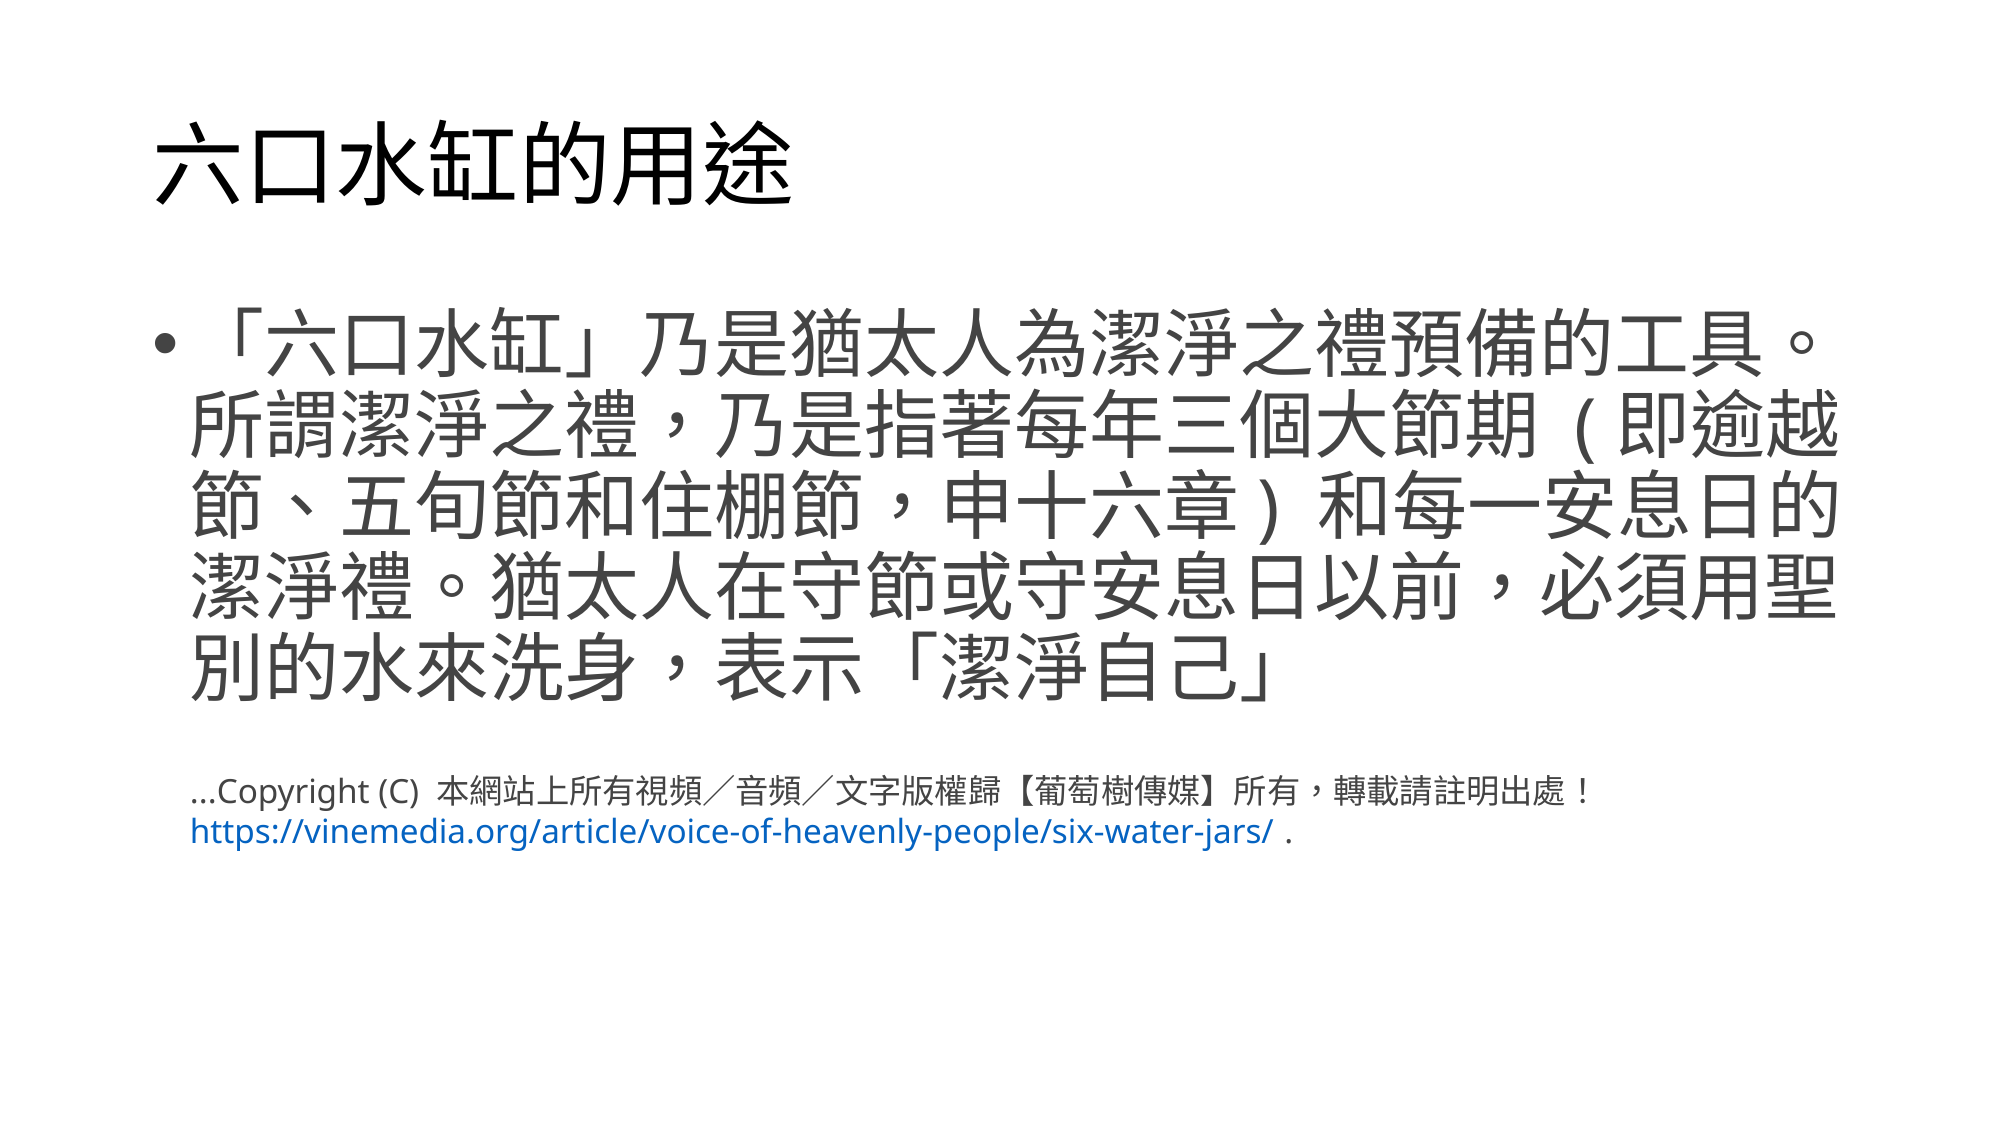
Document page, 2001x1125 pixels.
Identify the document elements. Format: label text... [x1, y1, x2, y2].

list 「六口水缸」乃是猶太人為潔淨之禮預備的工具。所謂潔淨之禮，乃是指著每年三個大節期 (即逾越節、五旬節和住棚節，申十六章) 和每一安息日的潔淨禮。猶太人在守節或守安息日以前，必須用聖別的水來洗身，表示「潔淨自己」 ...Copyright (C) 本網站上所有視頻／音頻／文字版權歸【葡萄樹傳媒】所有，轉載請註明出處！ https://vinemedia.org/article/voice-of-heavenly-people/six-water-jars/ . [137, 299, 1863, 1014]
title 六口水缸的用途 [137, 59, 1863, 278]
